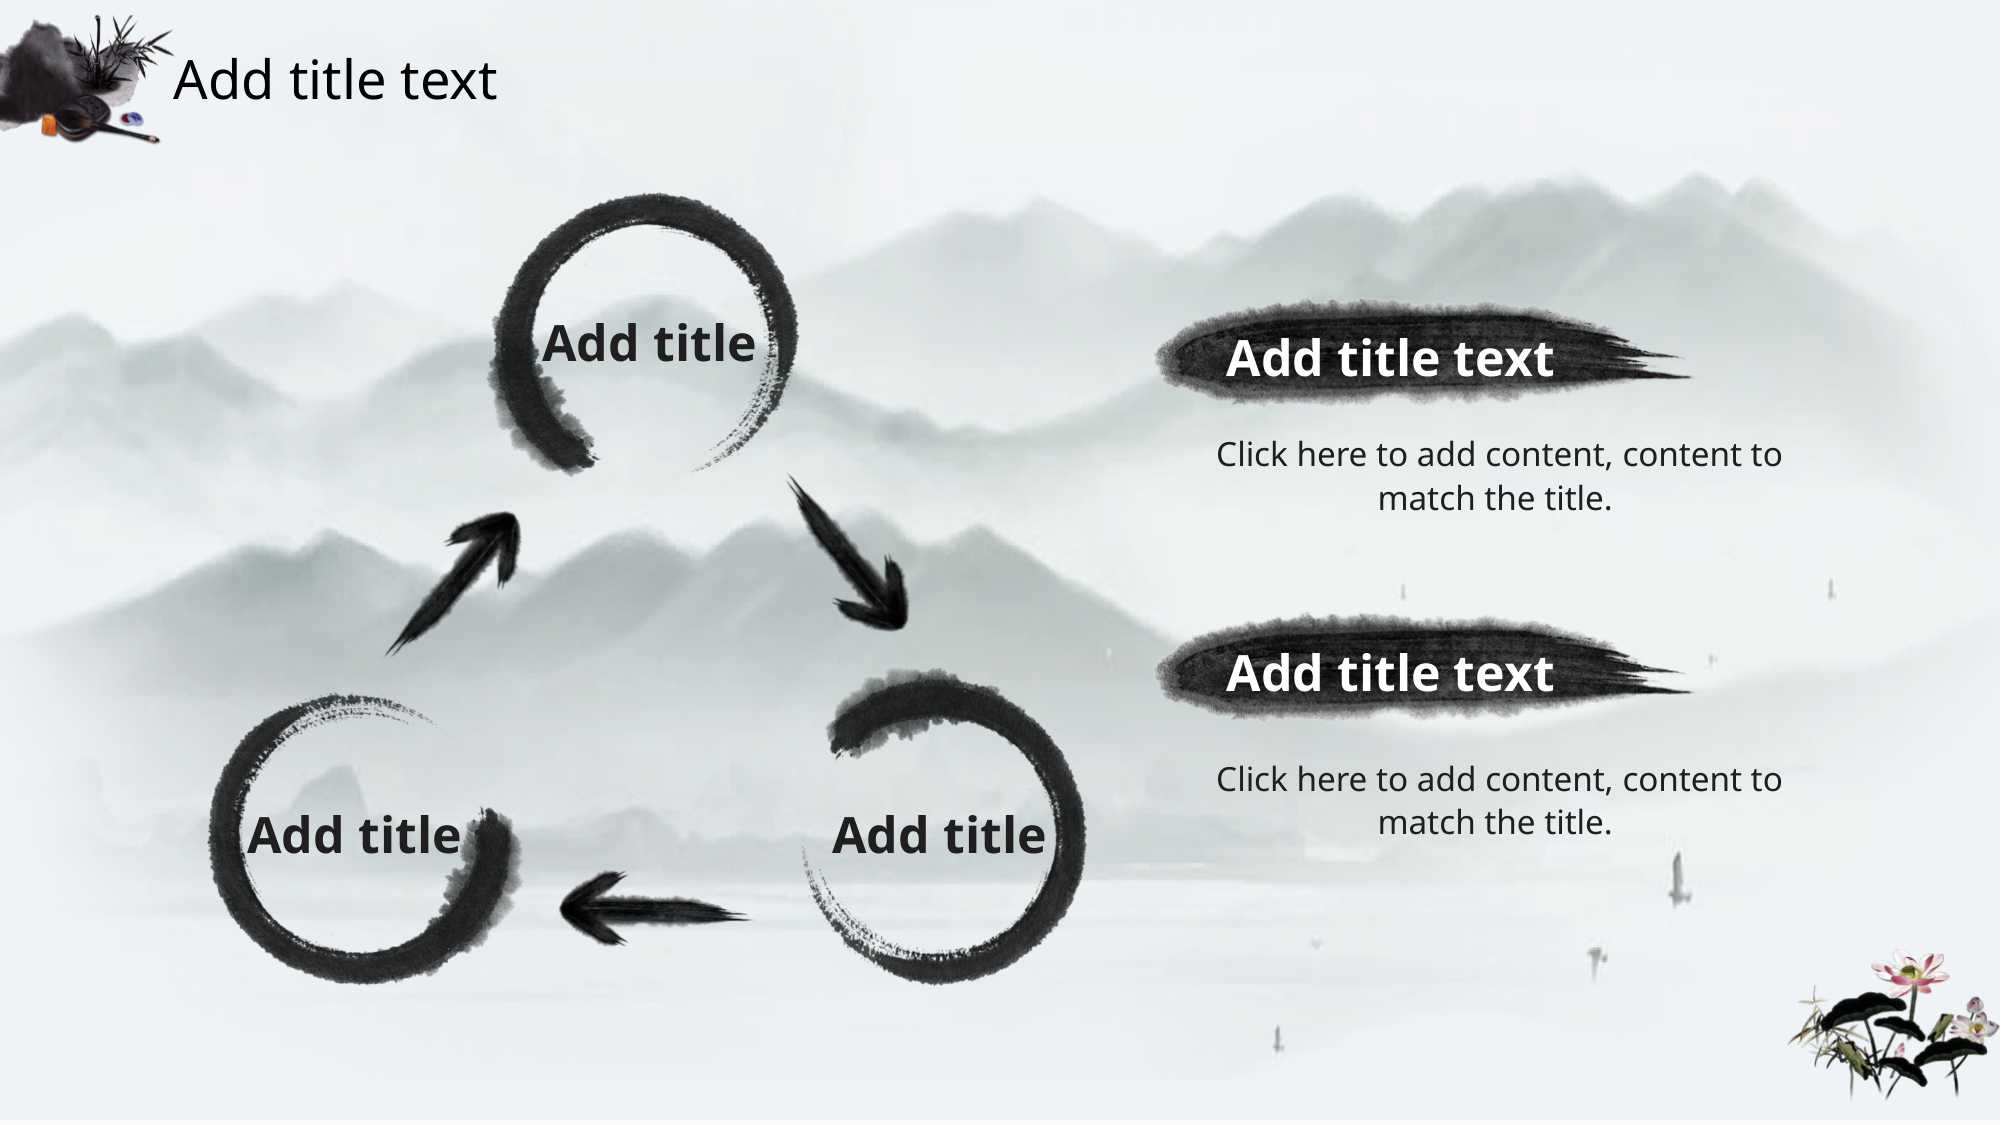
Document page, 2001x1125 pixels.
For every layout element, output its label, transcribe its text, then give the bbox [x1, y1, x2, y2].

text_box Click here to add content, content to match the title. [1151, 421, 1849, 525]
picture [1151, 295, 1721, 409]
picture [1787, 949, 2000, 1103]
text_box Add title text [159, 38, 659, 118]
text_box Click here to add content, content to match the title. [1151, 746, 1849, 849]
picture [1151, 610, 1721, 724]
picture [128, 175, 1121, 1065]
picture [0, 0, 179, 163]
